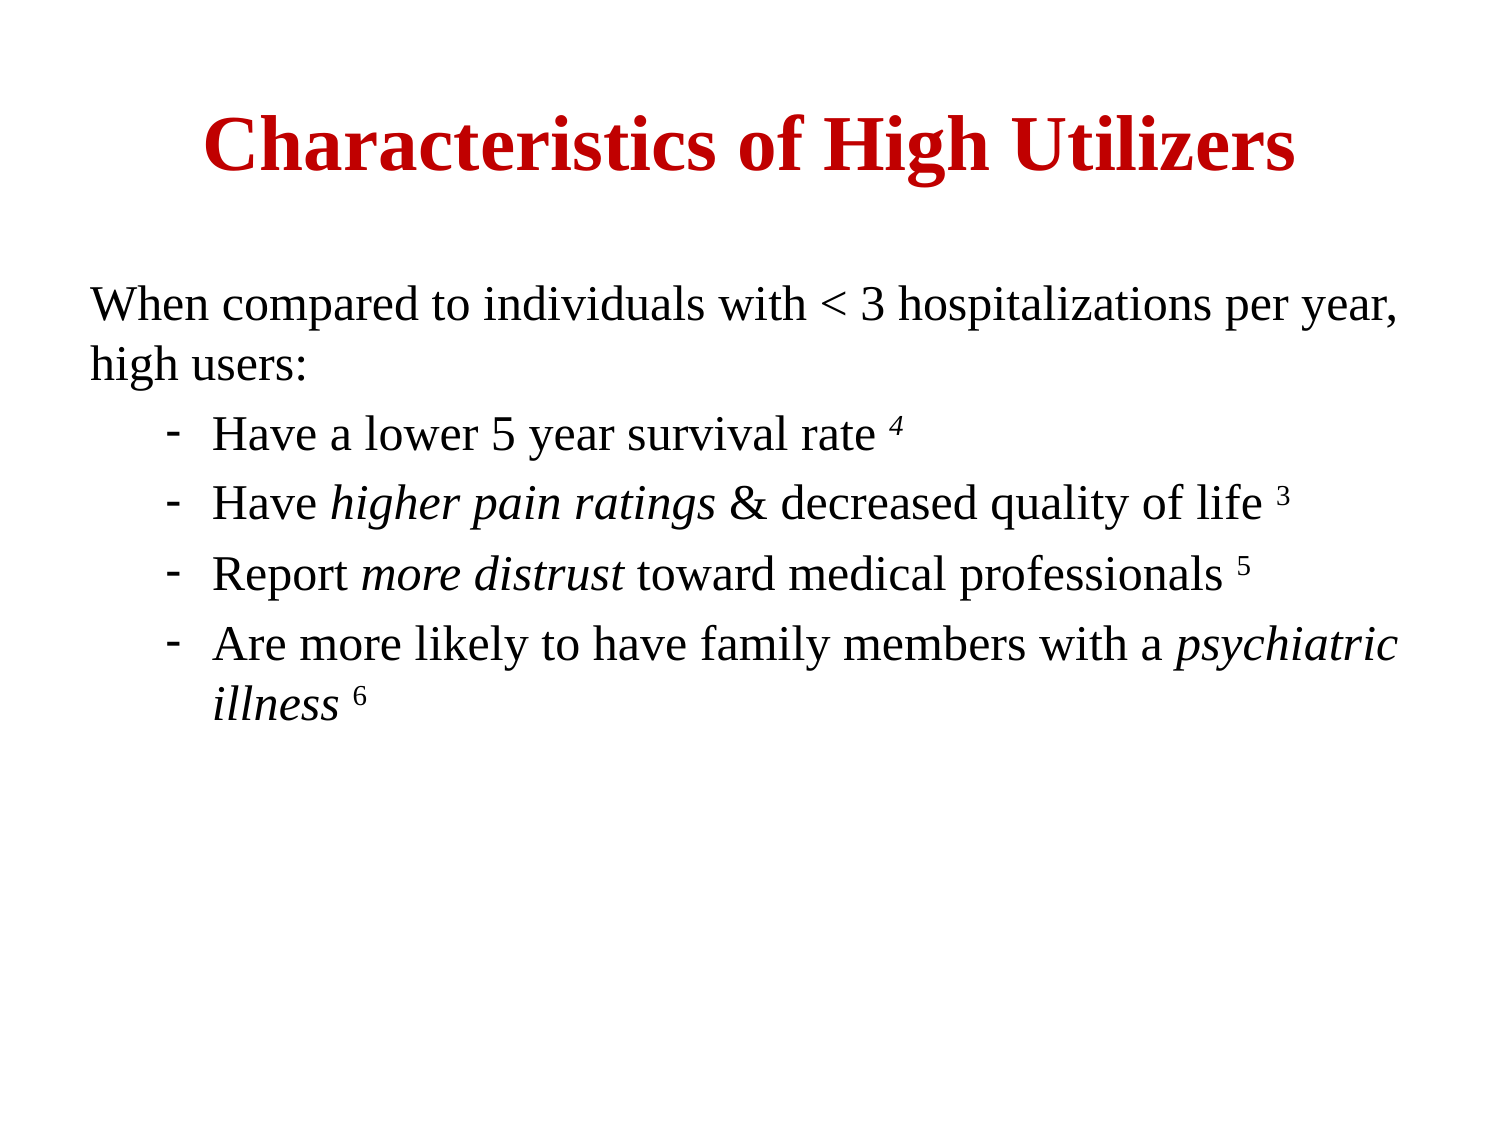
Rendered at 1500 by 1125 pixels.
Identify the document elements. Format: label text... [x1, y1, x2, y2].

list When compared to individuals with < 3 hospitalizations per year, high users: Have a lower 5 year survival rate 4 Have higher pain ratings & decreased quality of life 3 Report more distrust toward medical professionals 5 Are more likely to have family members with a psychiatric illness 6 [75, 262, 1425, 1005]
title Characteristics of High Utilizers [75, 45, 1425, 233]
